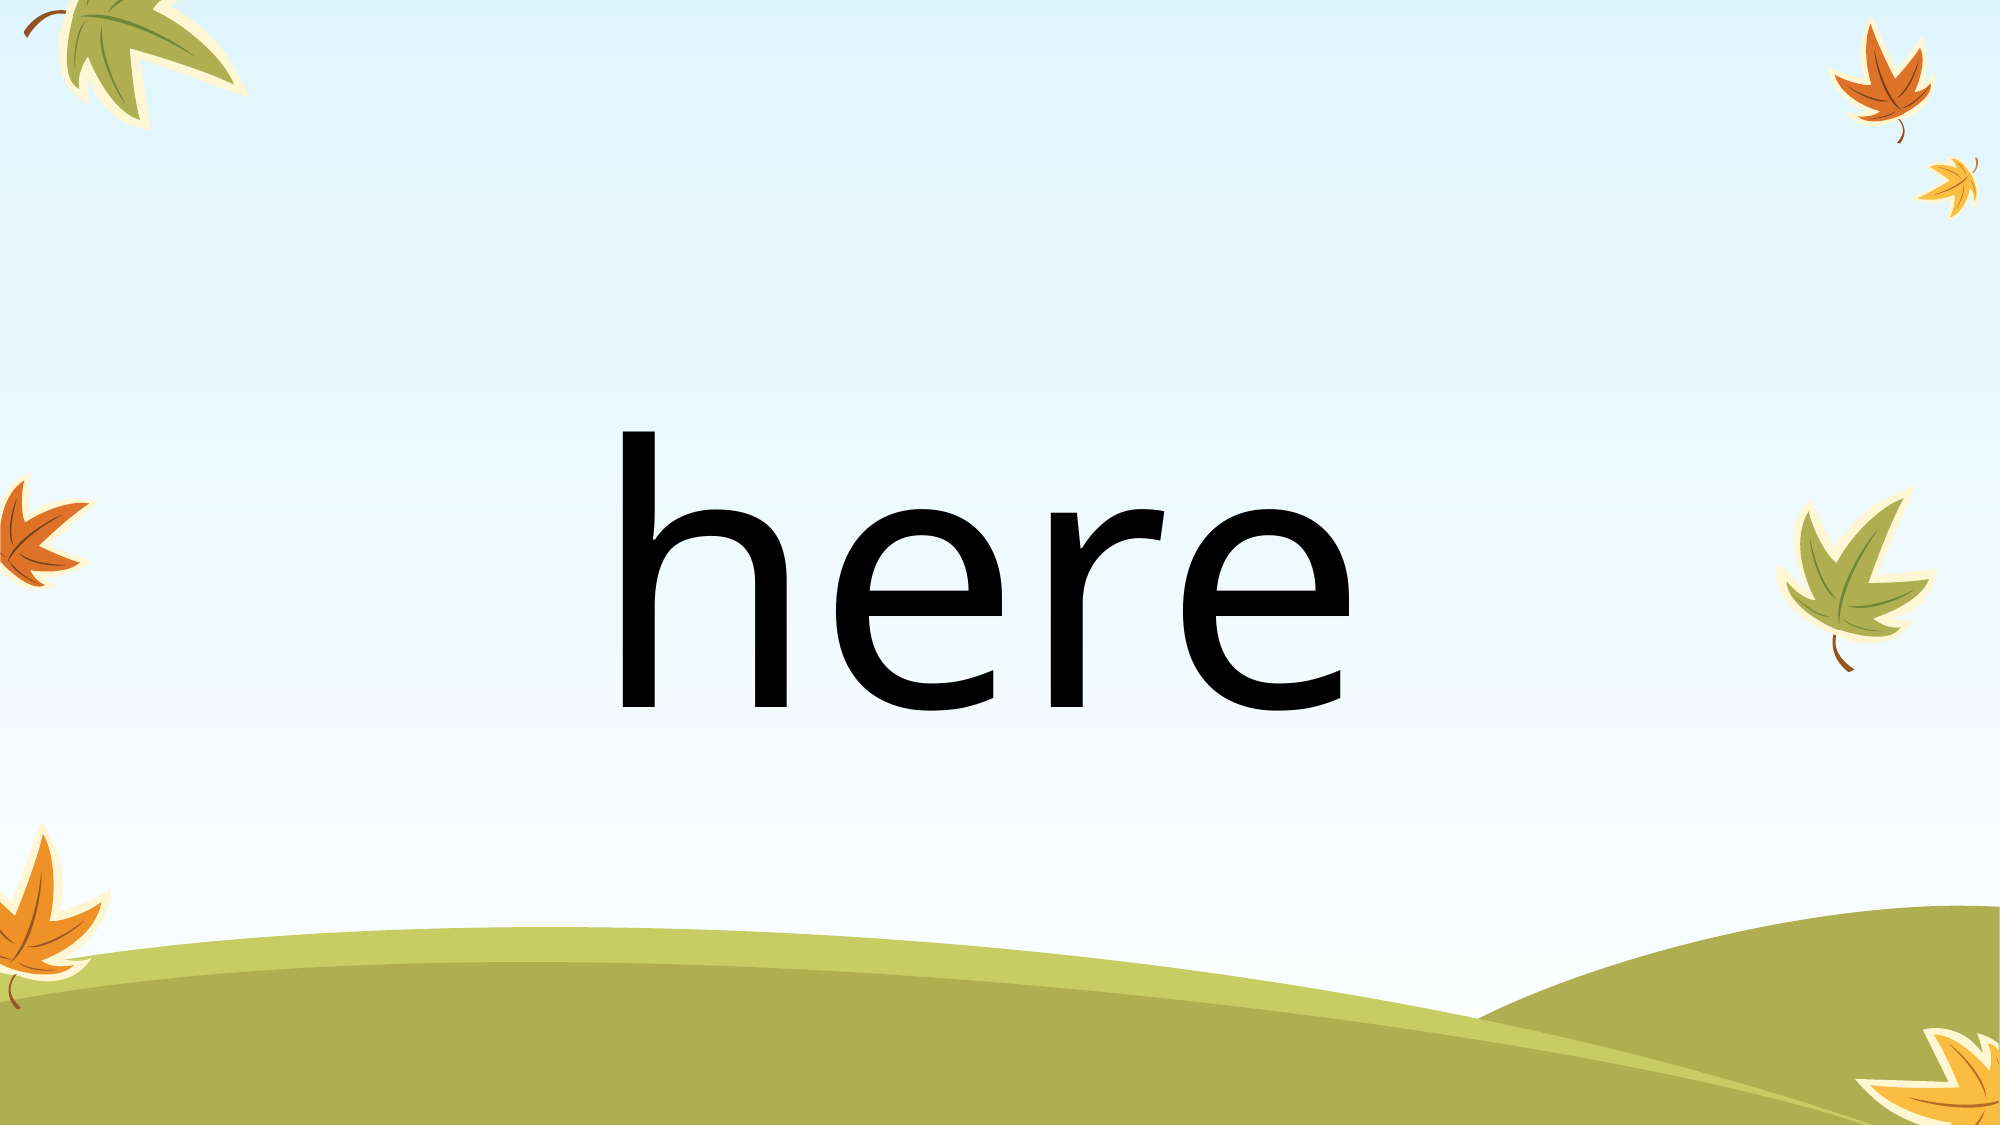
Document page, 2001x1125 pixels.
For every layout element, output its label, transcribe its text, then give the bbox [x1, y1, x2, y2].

list here [227, 108, 1726, 790]
